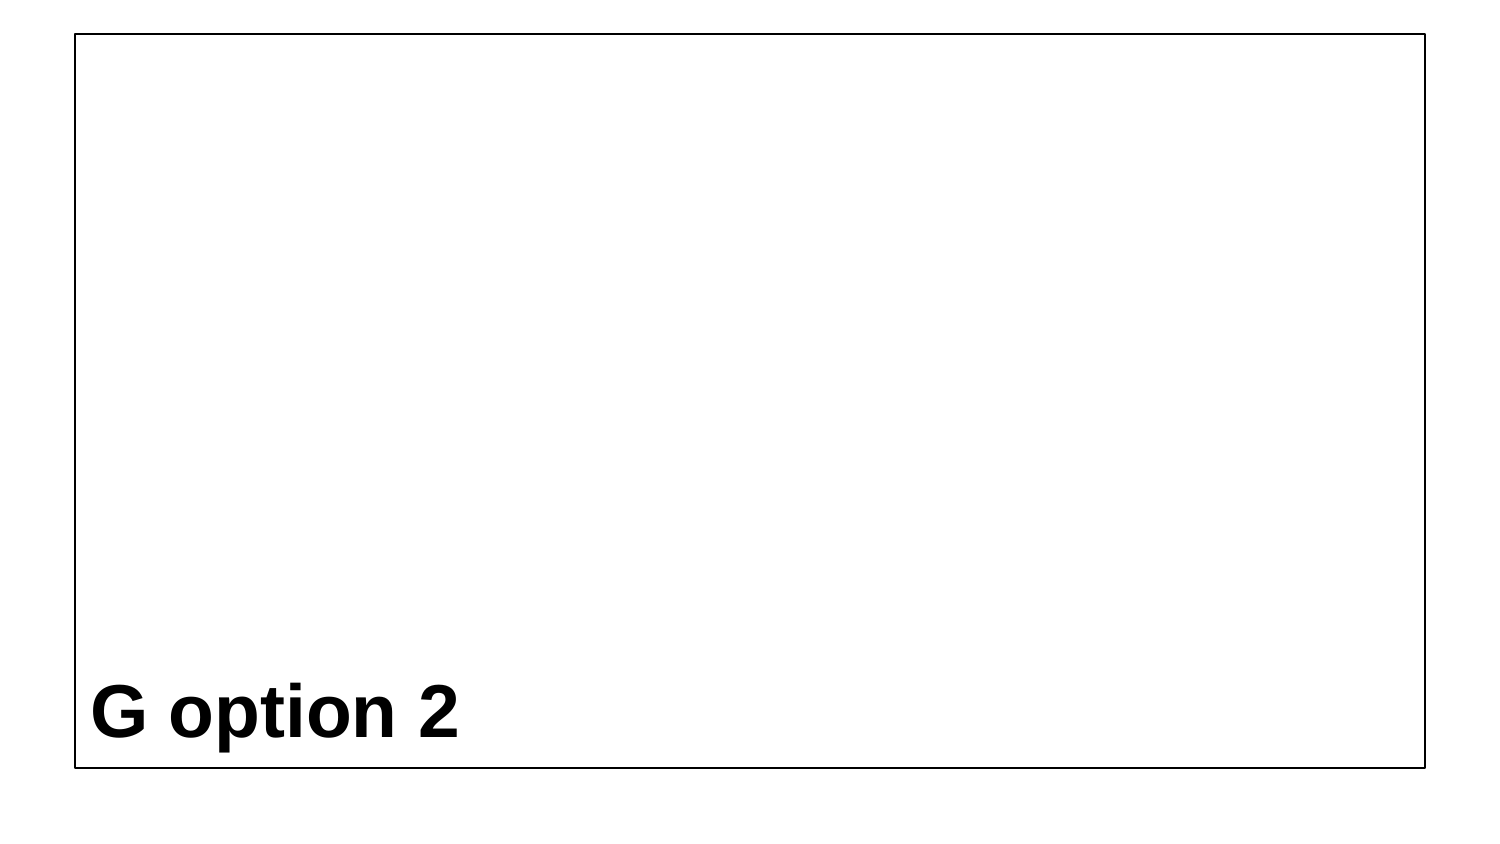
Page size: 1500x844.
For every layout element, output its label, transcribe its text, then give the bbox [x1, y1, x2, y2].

title G option 2 [75, 33, 1425, 768]
